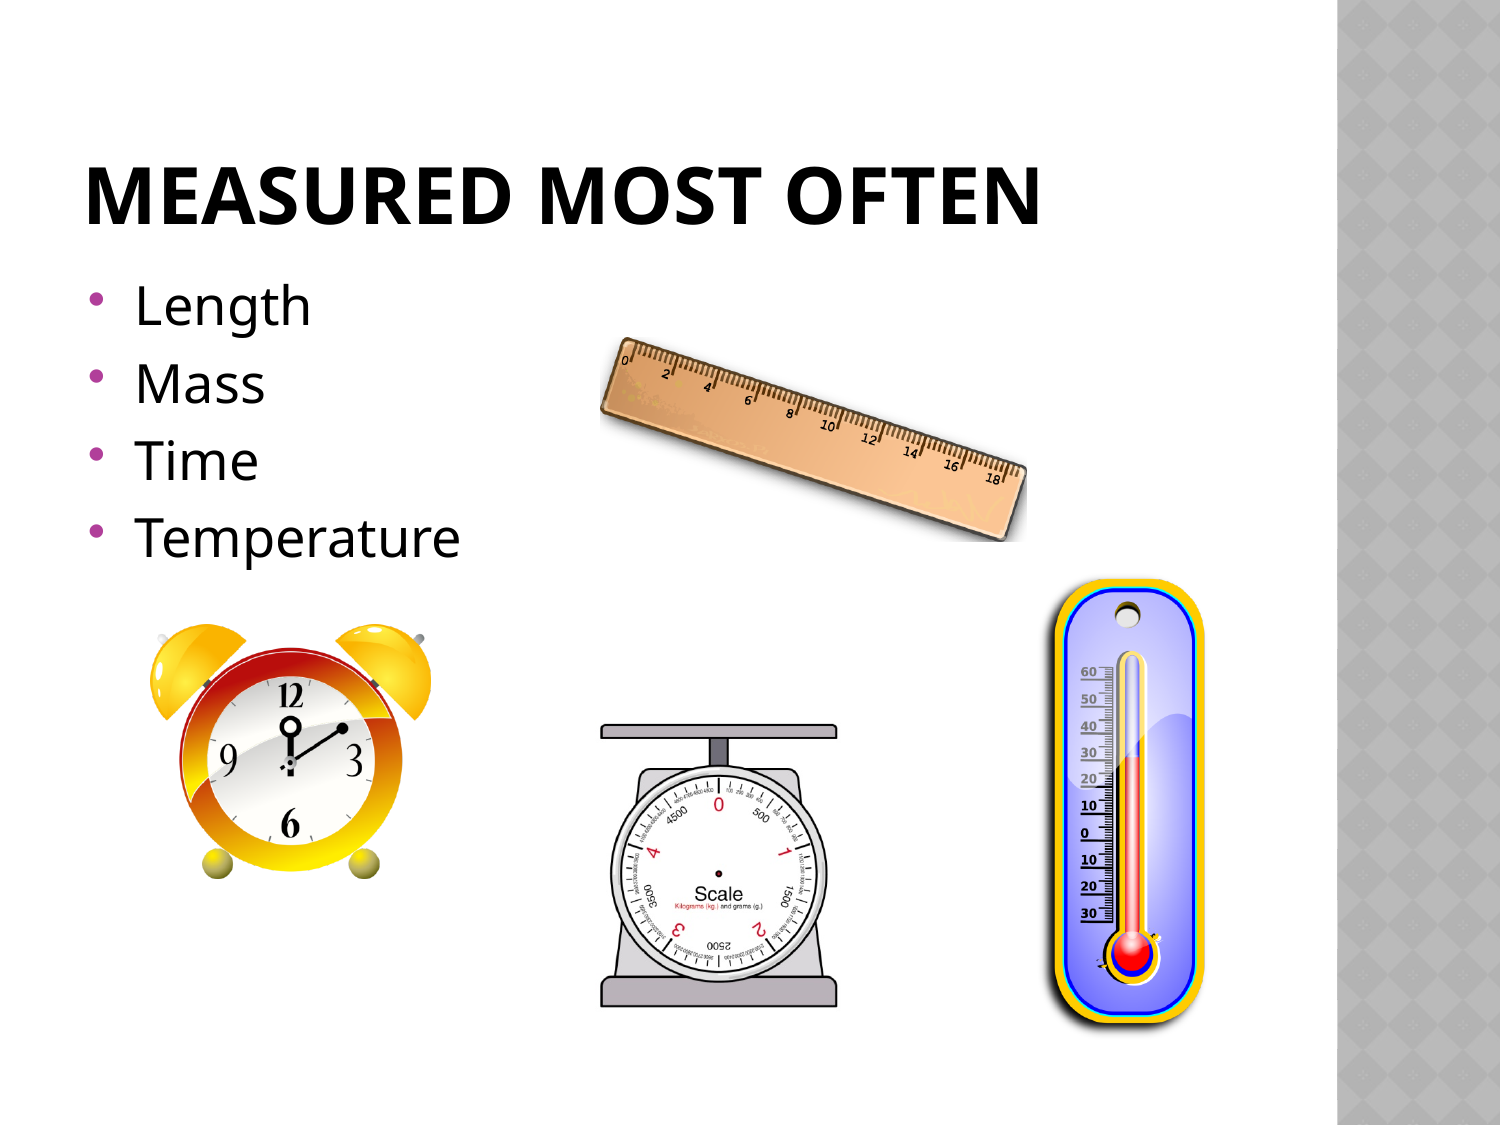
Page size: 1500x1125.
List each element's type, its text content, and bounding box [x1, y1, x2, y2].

picture [561, 699, 876, 1013]
title Measured most often [75, 52, 1263, 240]
picture [599, 336, 1027, 542]
picture [149, 624, 431, 879]
picture [949, 562, 1296, 1051]
list Length Mass Time Temperature [75, 264, 1263, 1059]
